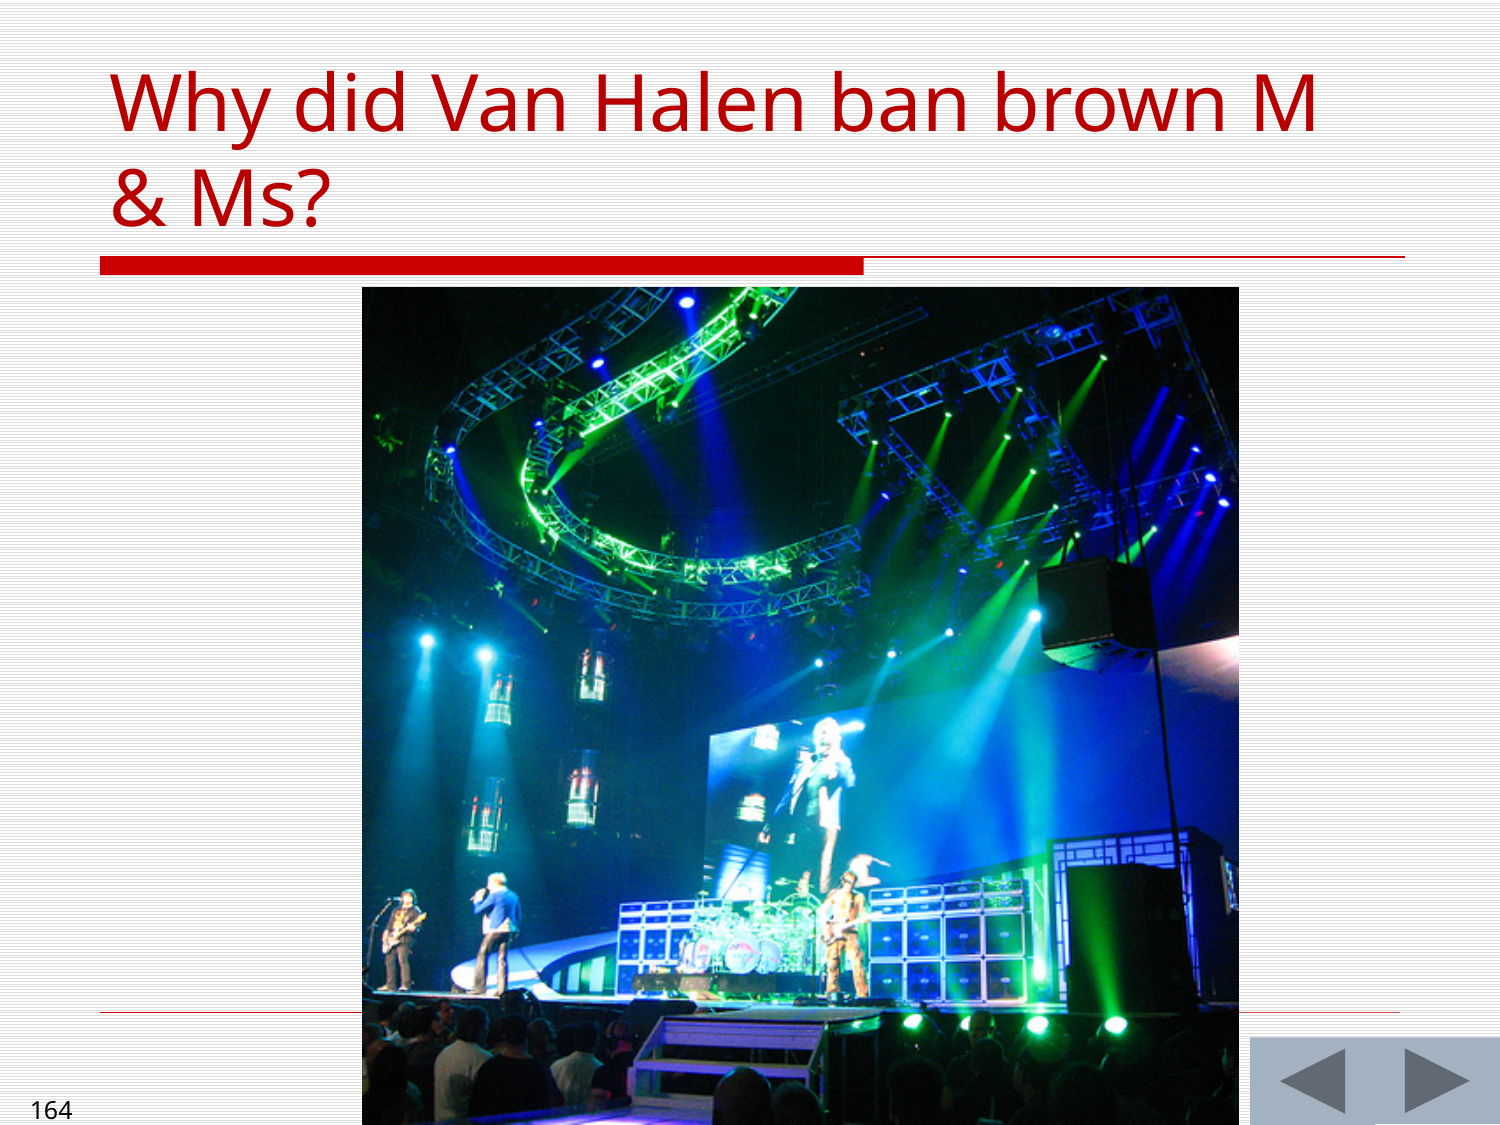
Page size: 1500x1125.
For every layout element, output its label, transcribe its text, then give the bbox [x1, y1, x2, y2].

title Why did Van Halen ban brown M & Ms? [94, 50, 1407, 250]
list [362, 287, 1239, 1125]
slide_number 164 [0, 1086, 88, 1125]
